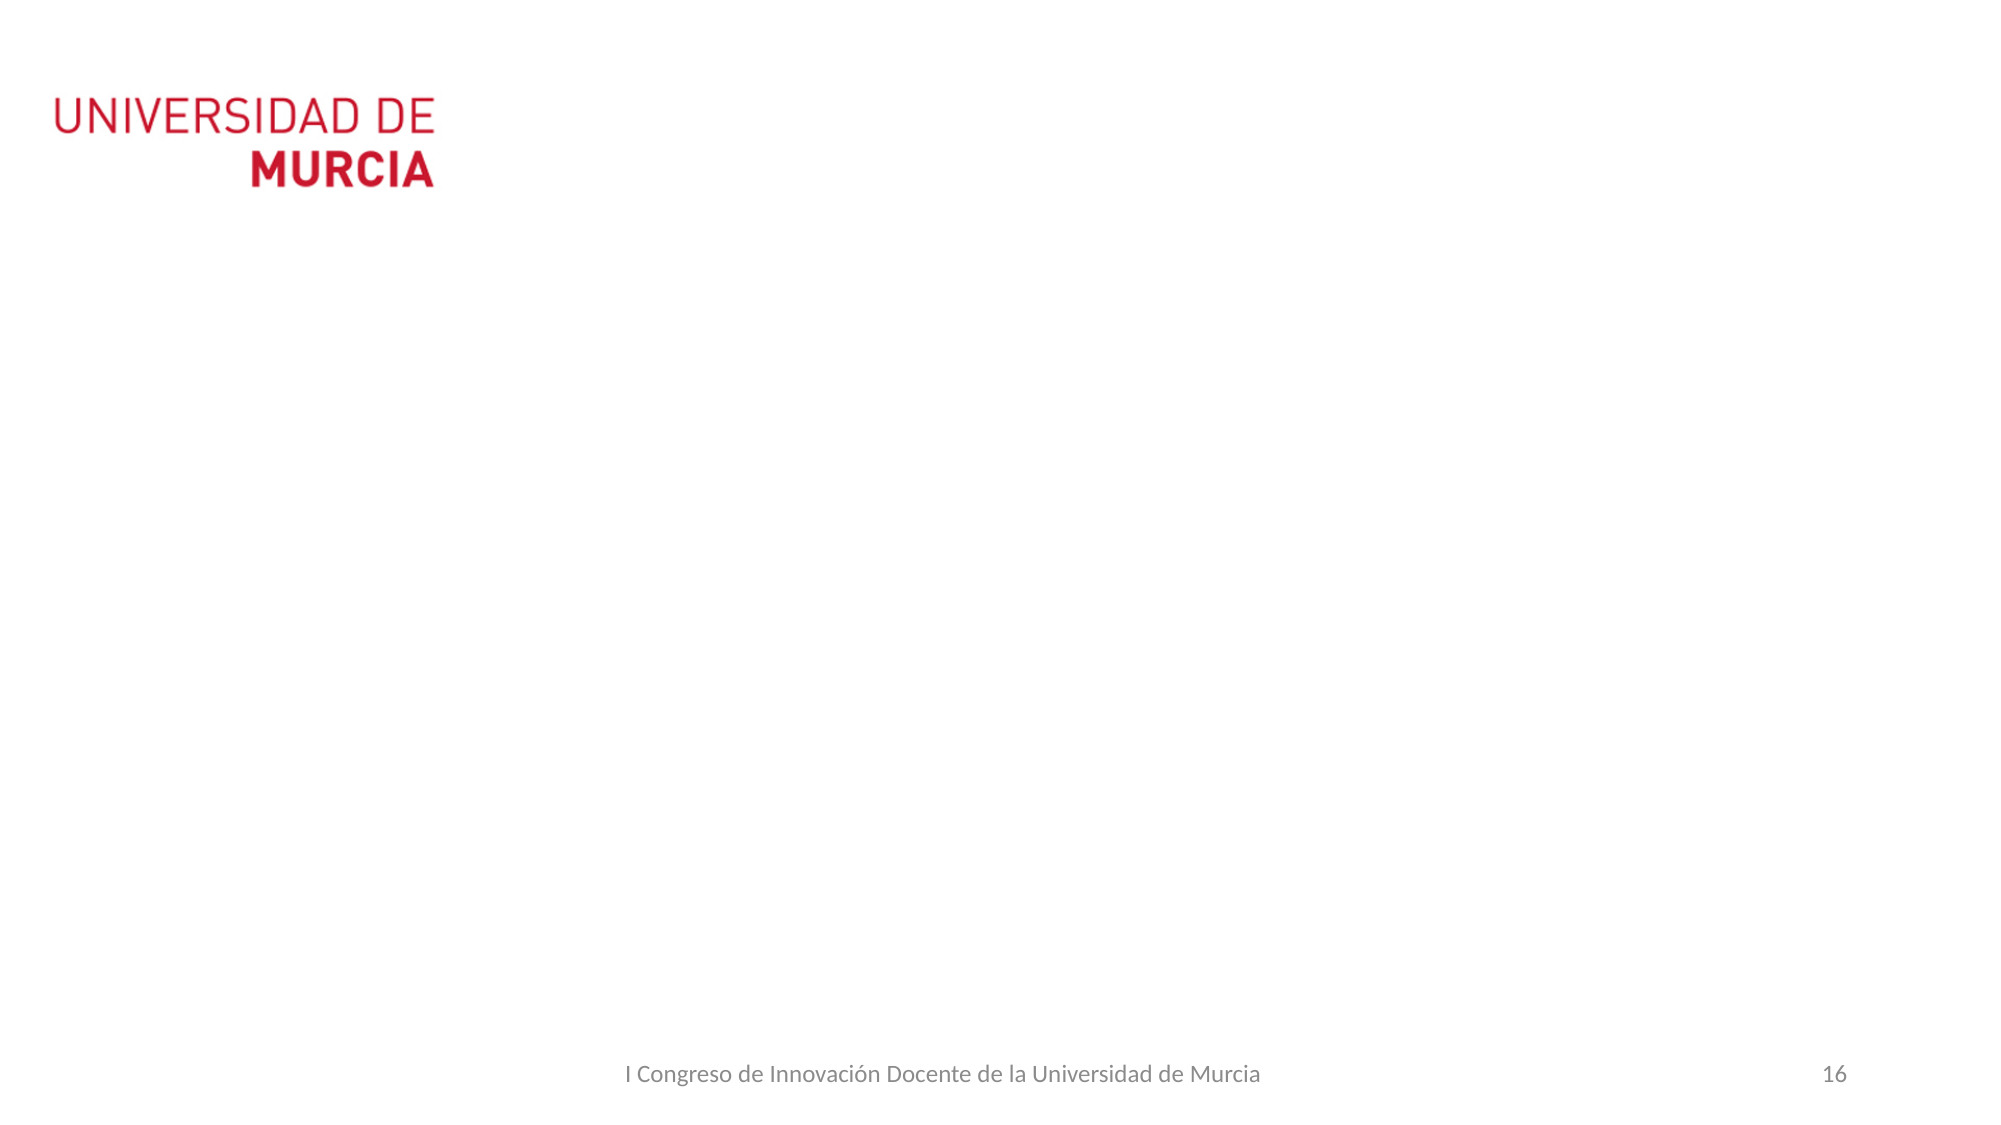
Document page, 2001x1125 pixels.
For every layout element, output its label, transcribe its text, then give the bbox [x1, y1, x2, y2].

footer I Congreso de Innovación Docente de la Universidad de Murcia [606, 1042, 1282, 1103]
picture [0, 0, 492, 218]
slide_number 16 [1412, 1042, 1863, 1103]
